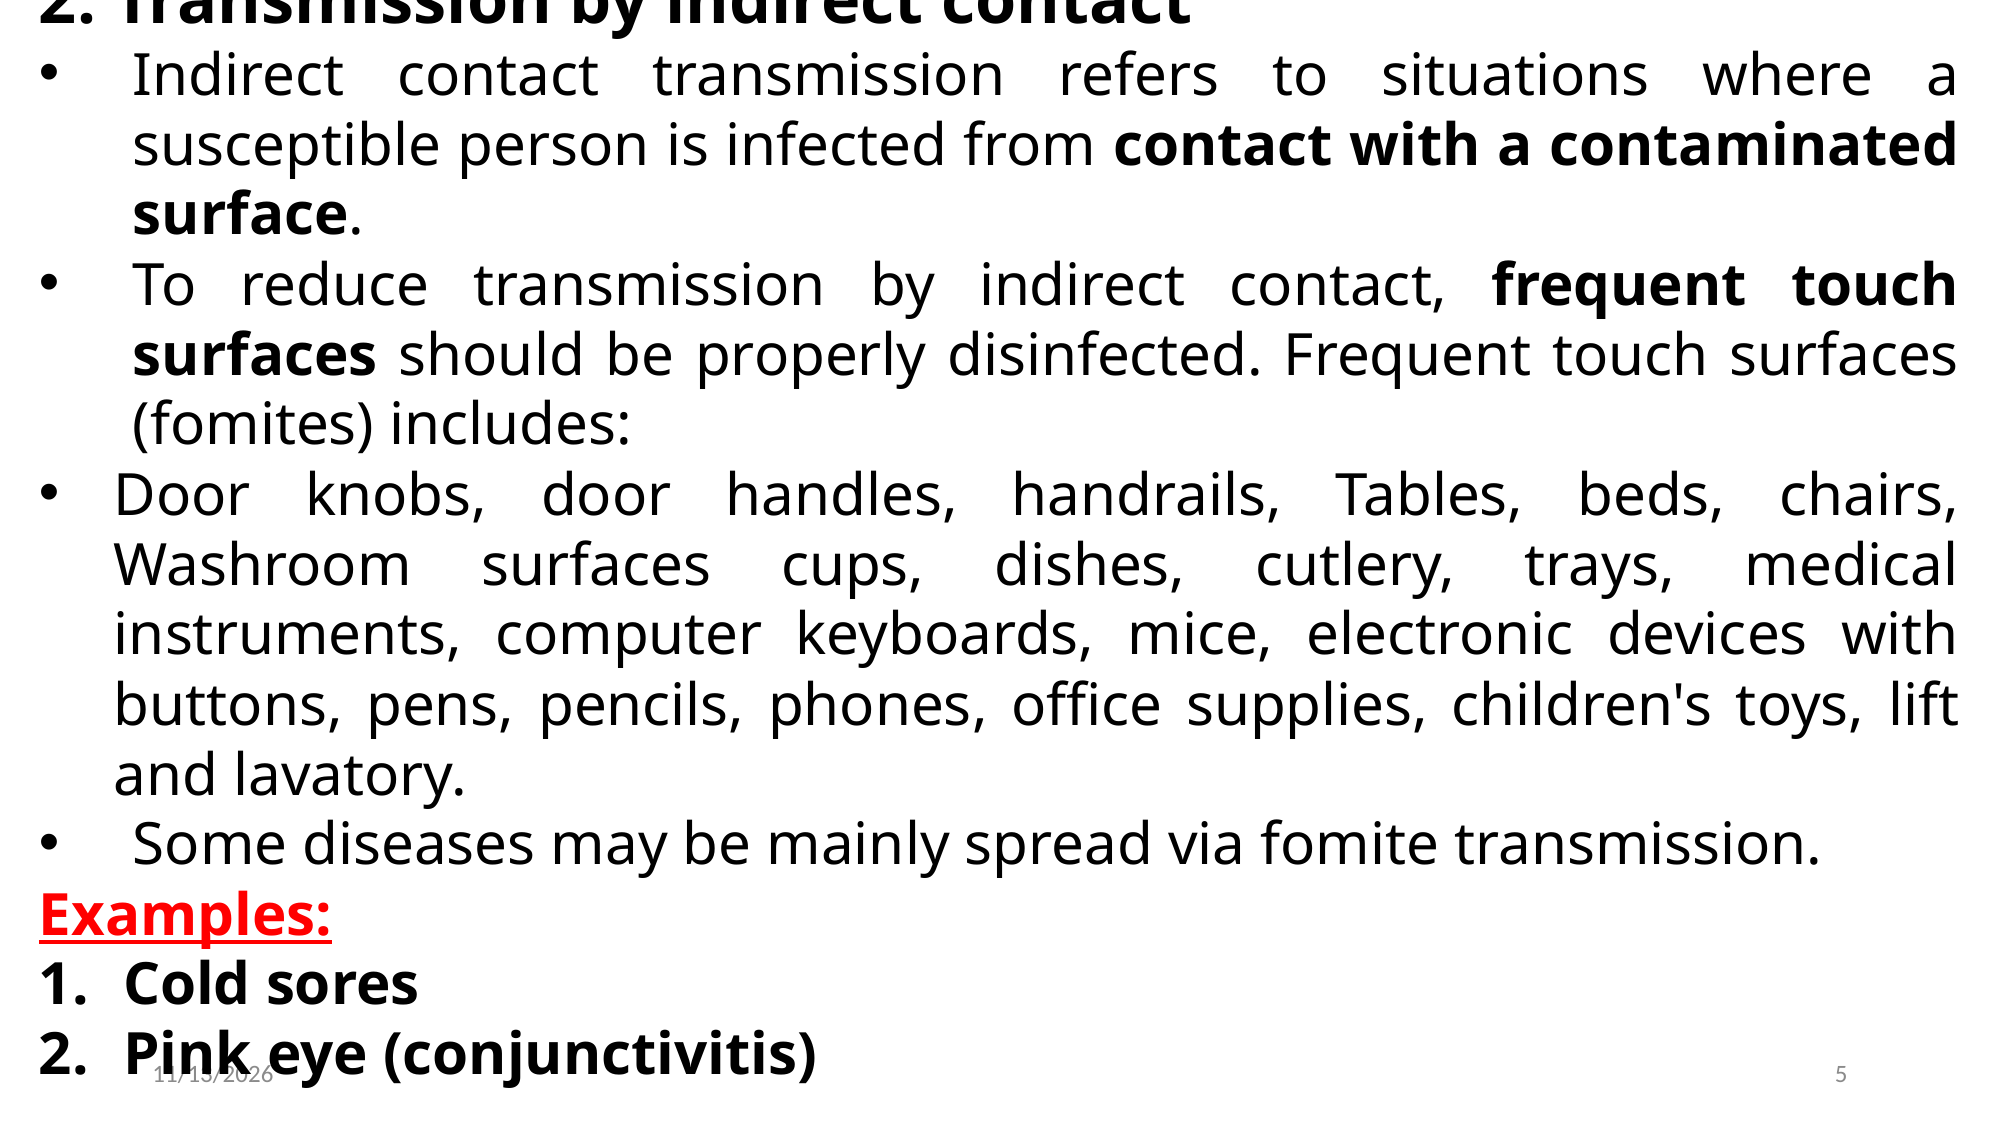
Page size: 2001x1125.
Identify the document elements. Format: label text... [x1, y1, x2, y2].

text_box 2. Transmission by indirect contact Indirect contact transmission refers to situations where a susceptible person is infected from contact with a contaminated surface. To reduce transmission by indirect contact, frequent touch surfaces should be properly disinfected. Frequent touch surfaces (fomites) includes: Door knobs, door handles, handrails, Tables, beds, chairs, Washroom surfaces cups, dishes, cutlery, trays, medical instruments, computer keyboards, mice, electronic devices with buttons, pens, pencils, phones, office supplies, children's toys, lift and lavatory. Some diseases may be mainly spread via fomite transmission. Examples: Cold sores Pink eye (conjunctivitis) [24, 0, 1974, 1094]
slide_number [137, 1042, 588, 1103]
slide_number 5 [1412, 1042, 1863, 1103]
